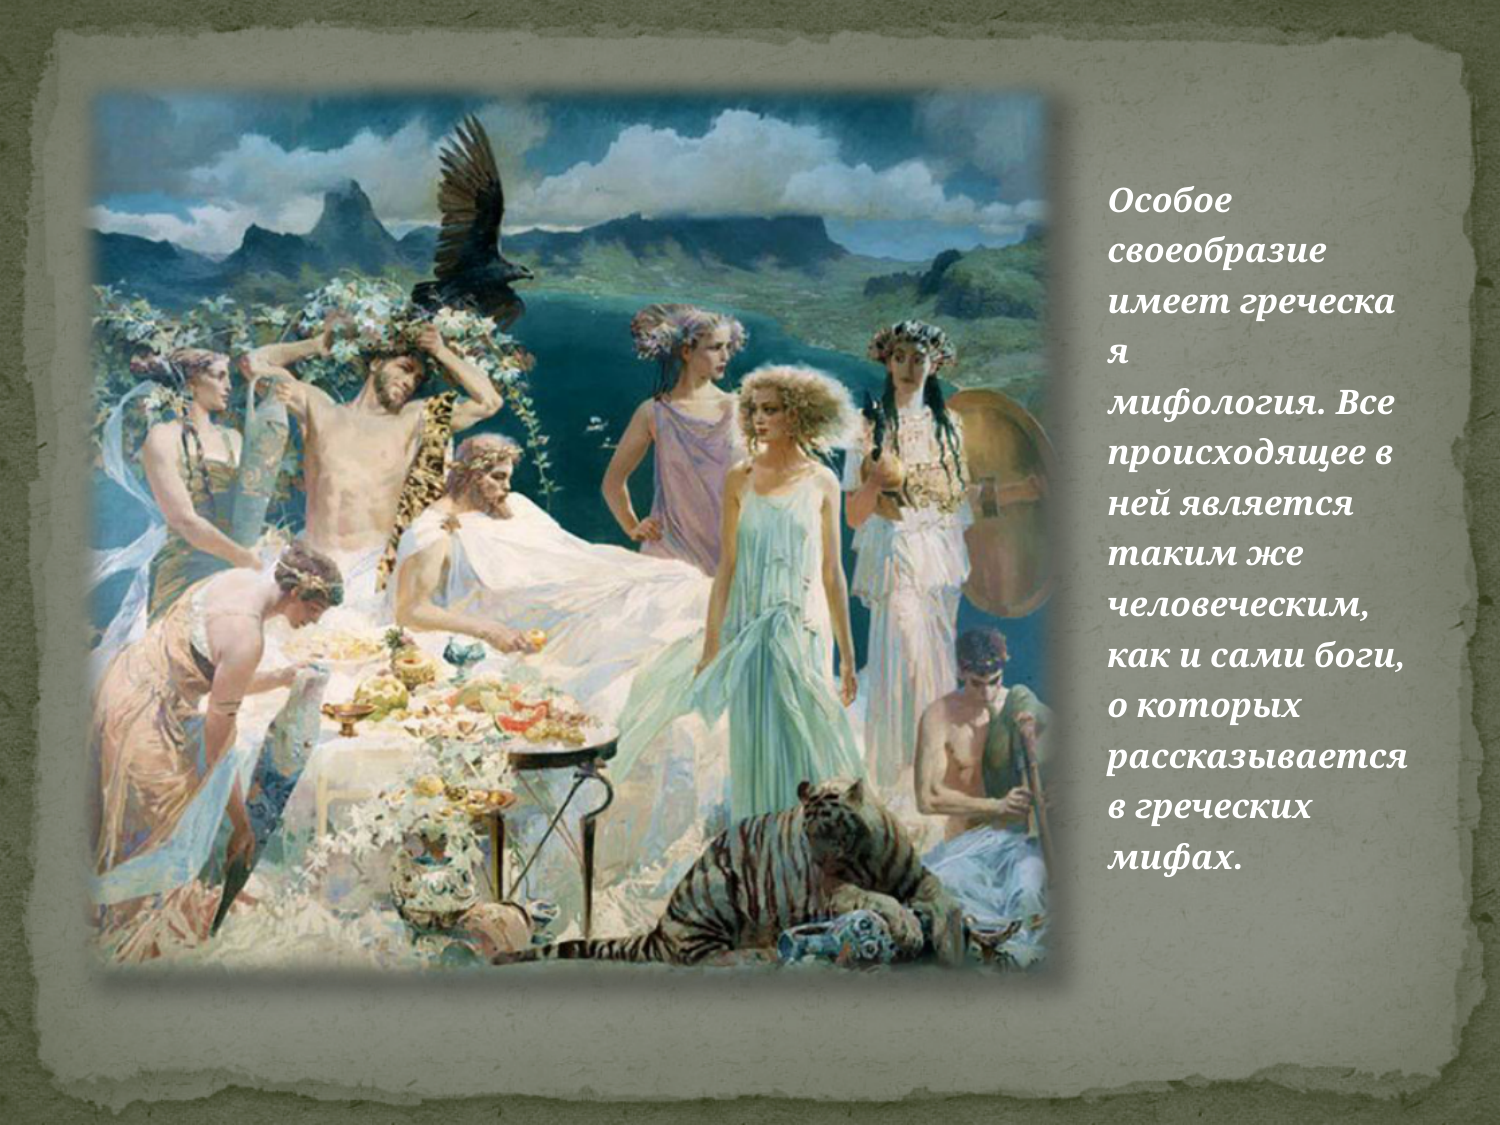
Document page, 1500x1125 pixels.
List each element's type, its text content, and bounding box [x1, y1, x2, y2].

picture [75, 75, 1061, 986]
list Особое своеобразие имеет греческая мифология. Все происходящее в ней является таким же человеческим, как и сами боги, о которых рассказывается в греческих мифах. [1092, 160, 1431, 886]
